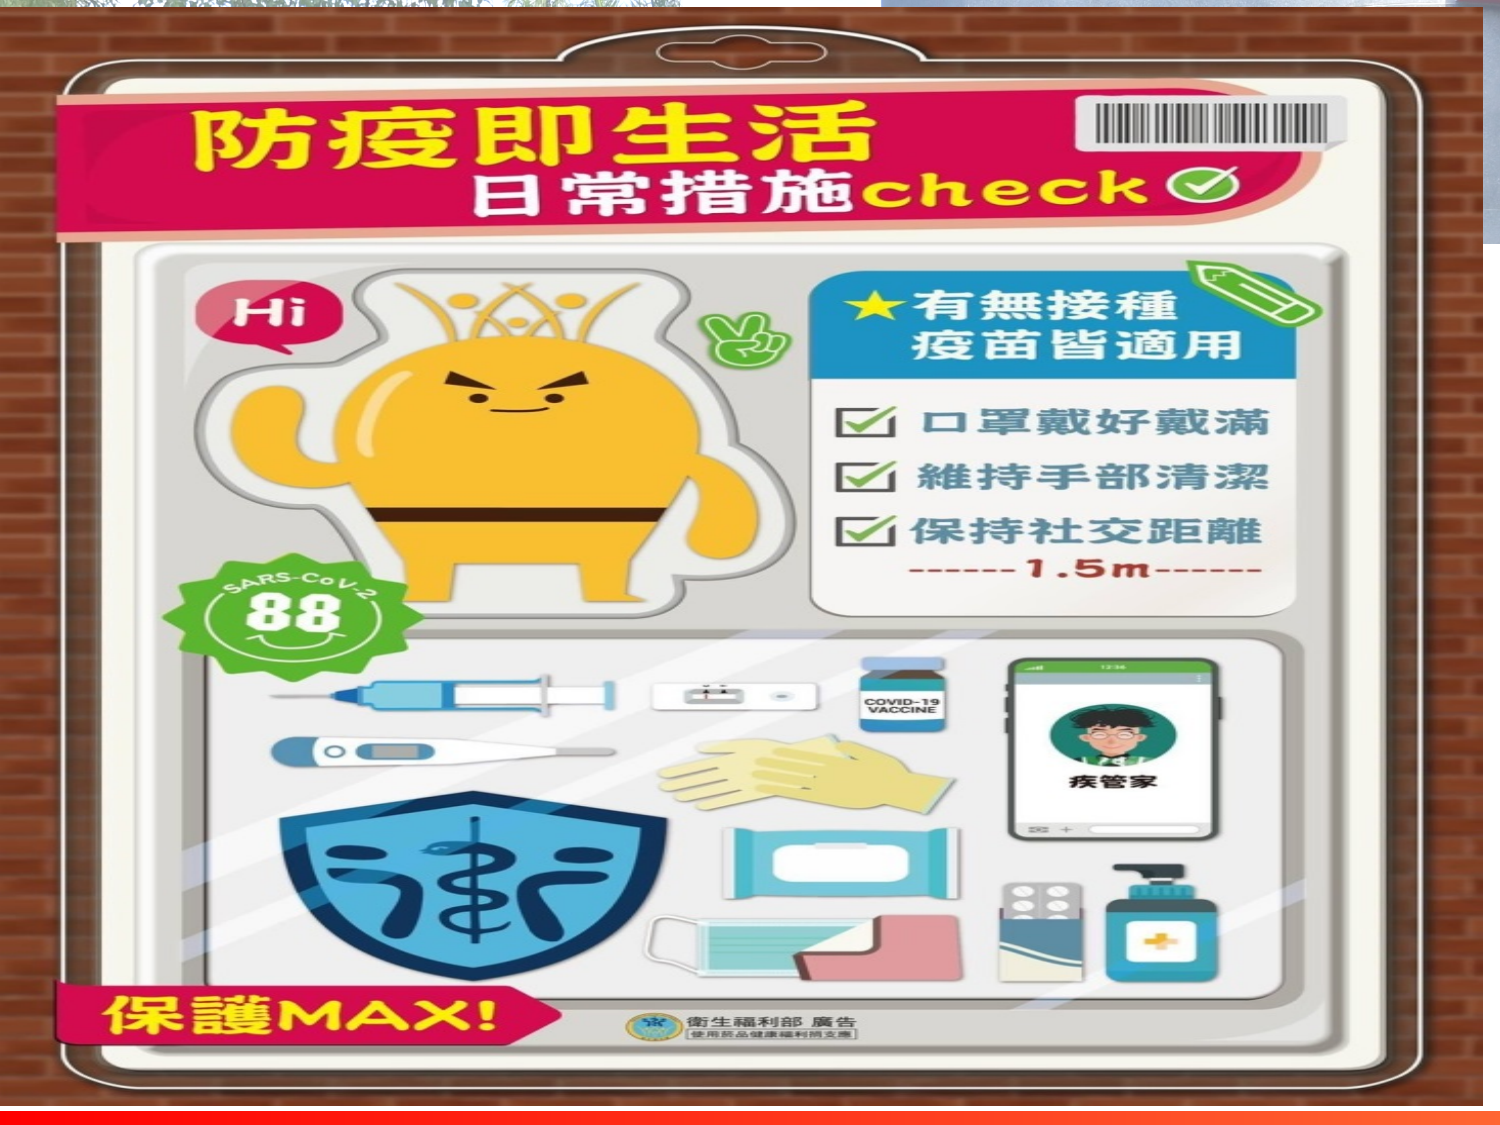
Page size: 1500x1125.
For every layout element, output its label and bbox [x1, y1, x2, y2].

list [0, 6, 1483, 1107]
